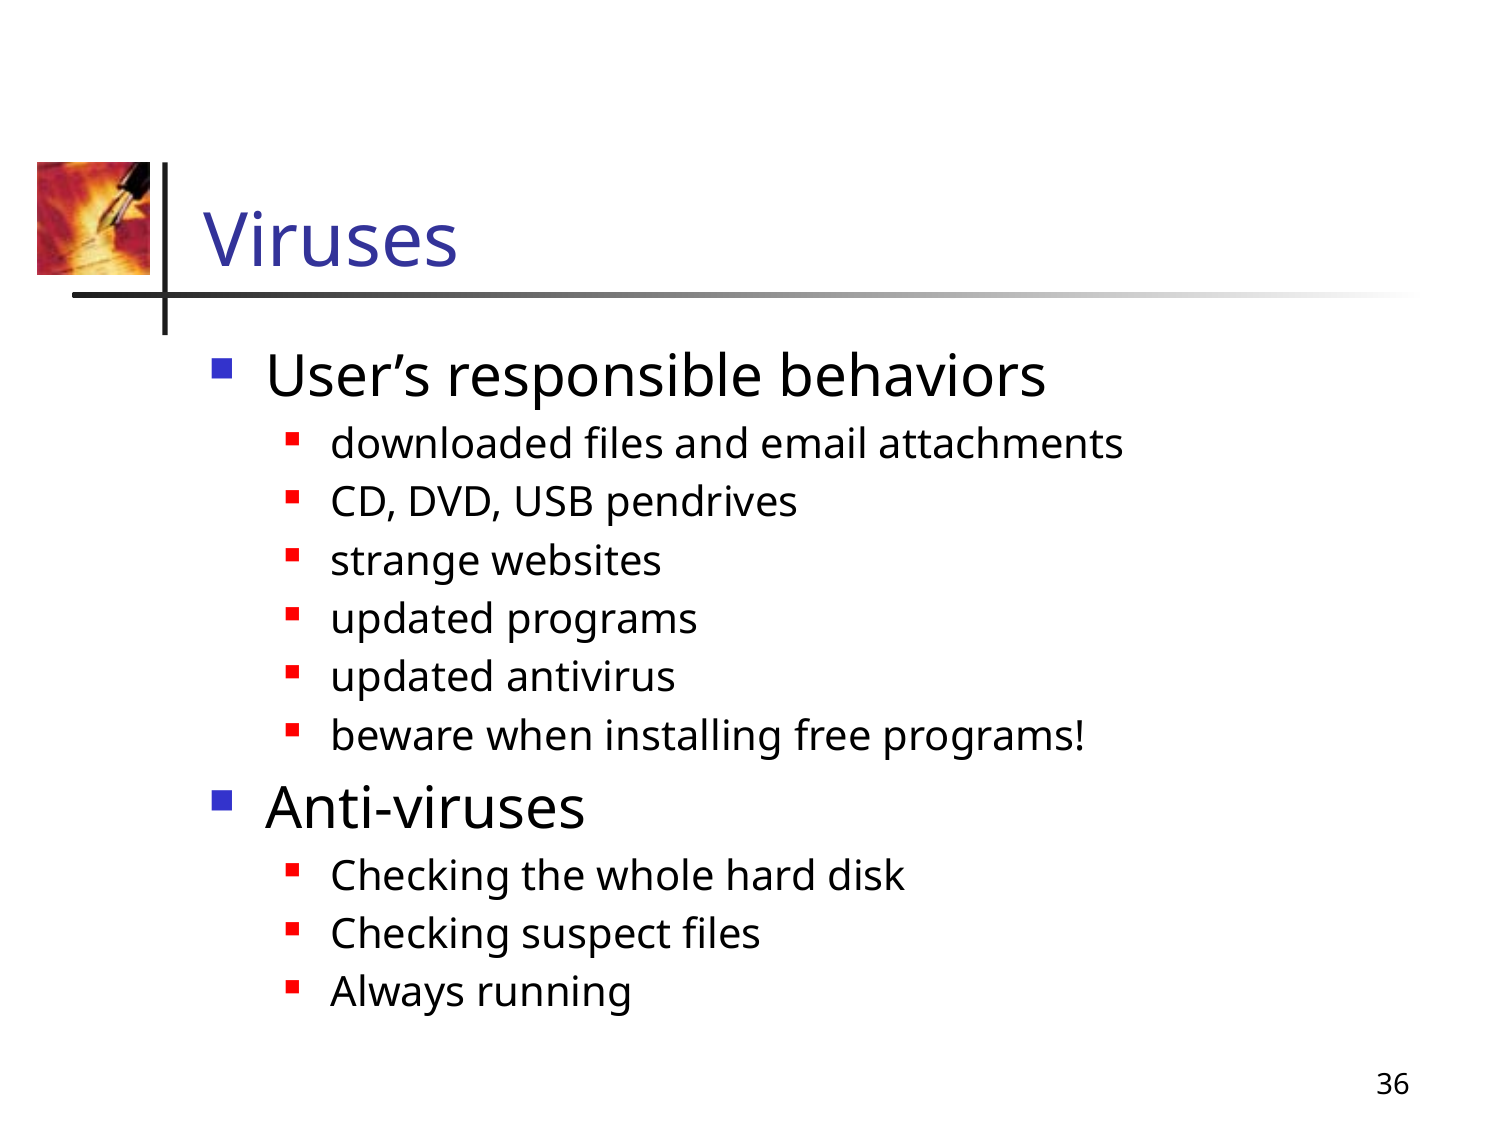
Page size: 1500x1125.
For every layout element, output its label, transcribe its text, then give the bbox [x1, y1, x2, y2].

title Viruses [188, 101, 1468, 289]
picture [37, 162, 150, 275]
list User’s responsible behaviors downloaded files and email attachments CD, DVD, USB pendrives strange websites updated programs updated antivirus beware when installing free programs! Anti-viruses Checking the whole hard disk Checking suspect files Always running [193, 331, 1469, 1006]
slide_number 36 [1112, 1037, 1426, 1113]
